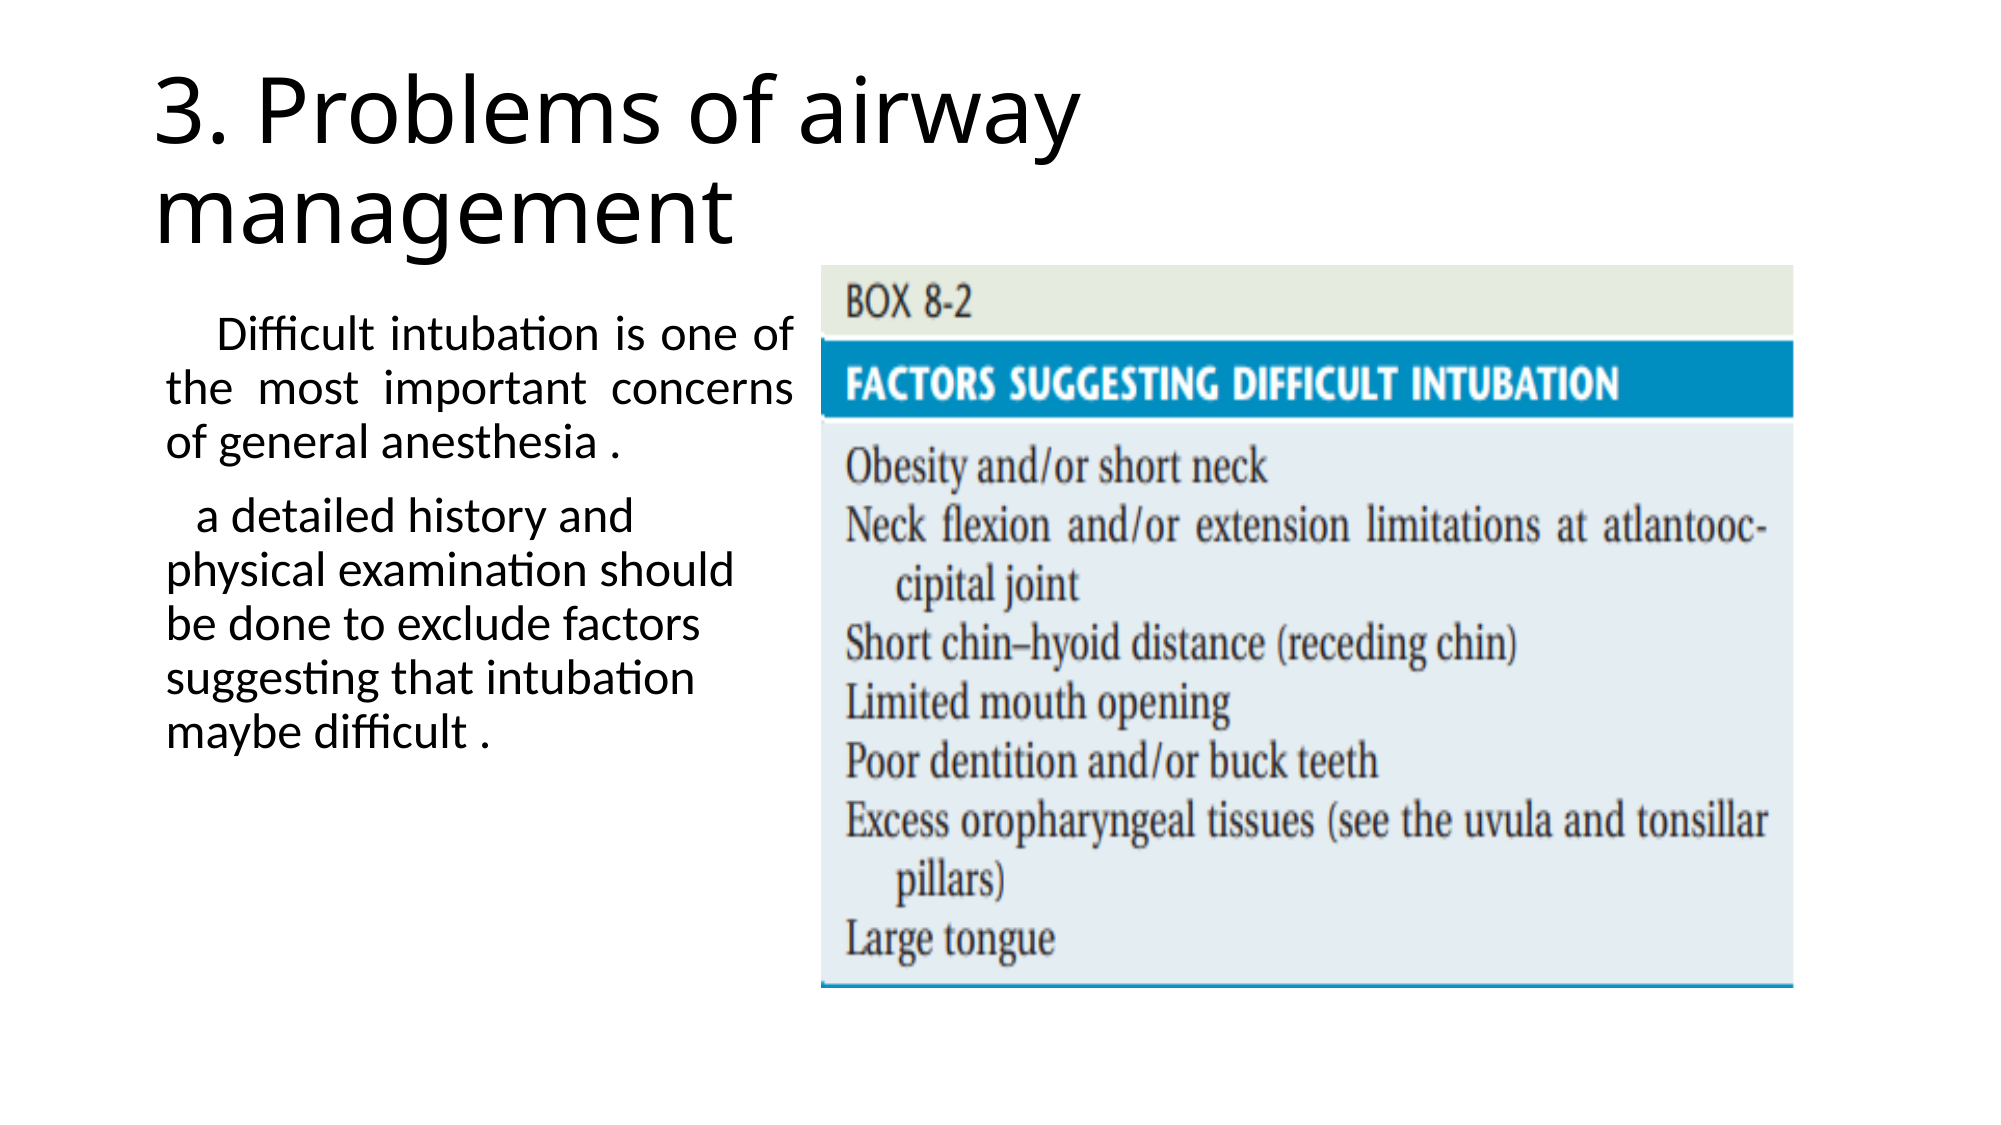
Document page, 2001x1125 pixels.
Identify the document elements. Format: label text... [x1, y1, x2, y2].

picture [848, 365, 887, 400]
picture [1172, 365, 1194, 400]
picture [821, 265, 1798, 988]
picture [1424, 365, 1490, 402]
picture [1234, 365, 1267, 400]
title 3. Problems of airway management [138, 55, 1681, 273]
picture [1103, 364, 1136, 402]
picture [931, 364, 995, 402]
picture [1029, 364, 1099, 402]
picture [1197, 364, 1219, 402]
picture [1536, 364, 1619, 402]
picture [1378, 365, 1398, 400]
picture [887, 364, 930, 402]
picture [1139, 365, 1169, 400]
picture [1494, 365, 1539, 400]
list Difficult intubation is one of the most important concerns of general anesthesia . a detailed history and physical examination should be done to exclude factors suggesting that intubation maybe difficult . [113, 299, 810, 1014]
picture [1270, 364, 1379, 402]
picture [1010, 364, 1026, 402]
picture [1413, 365, 1421, 400]
